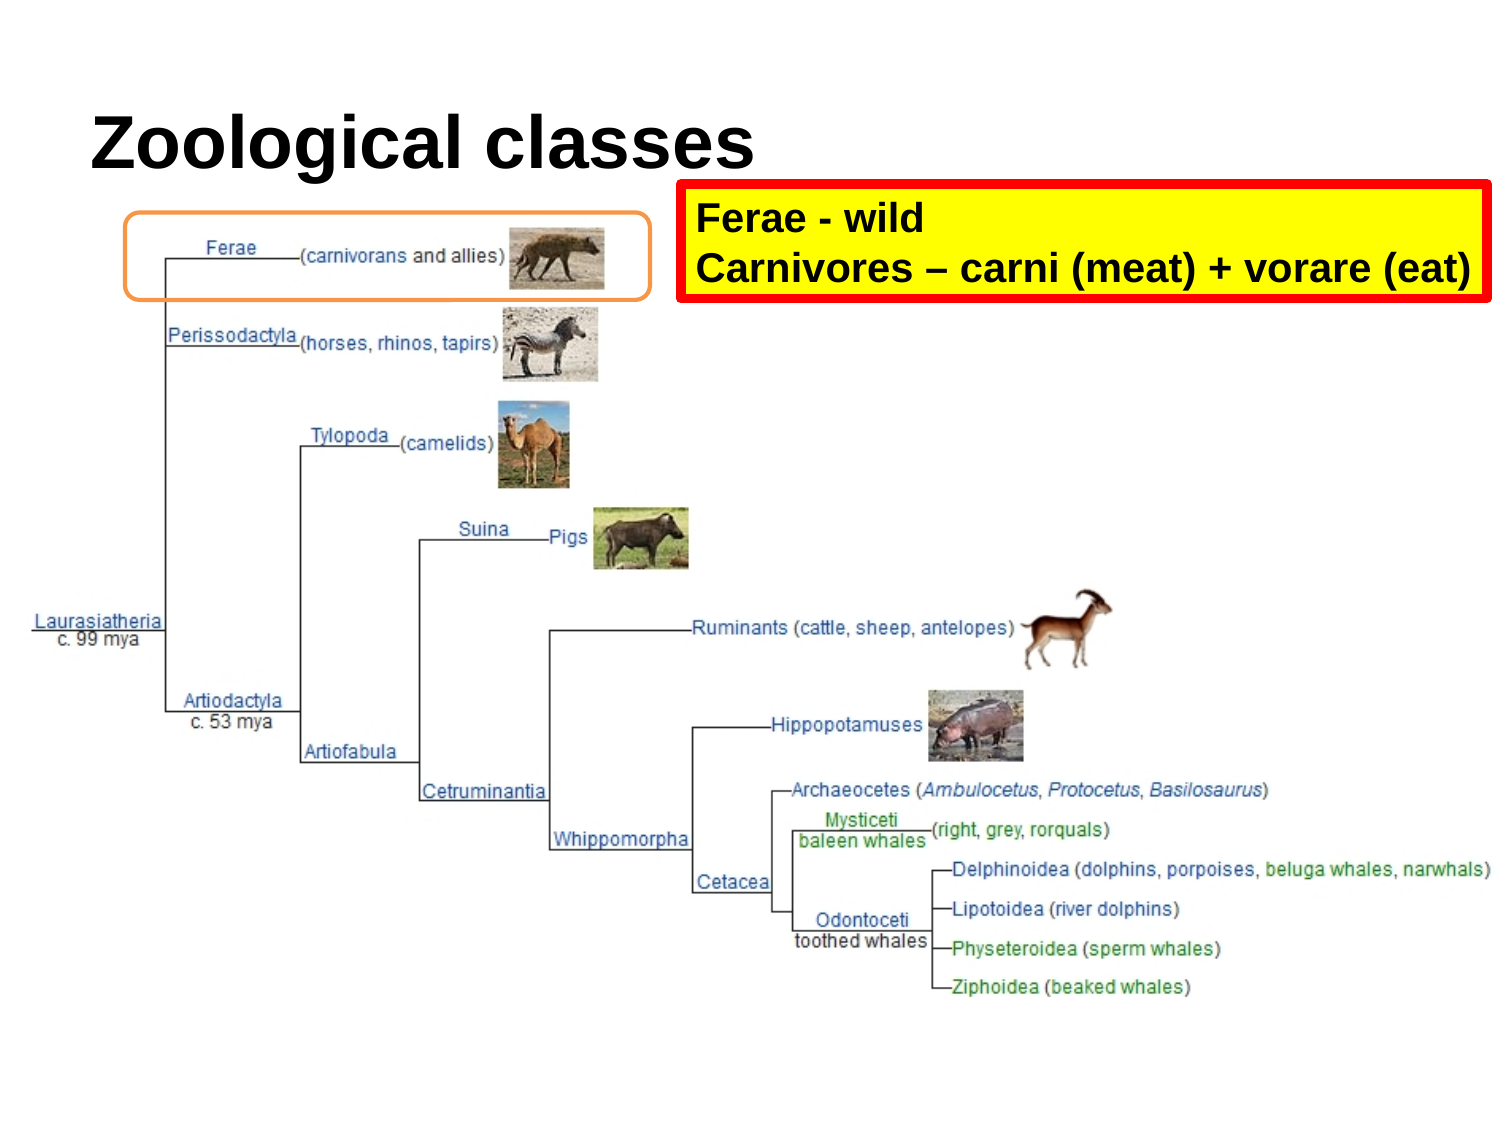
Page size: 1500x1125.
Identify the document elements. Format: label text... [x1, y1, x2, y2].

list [0, 212, 1500, 1013]
title Zoological classes [74, 44, 1426, 210]
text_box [124, 183, 1490, 301]
